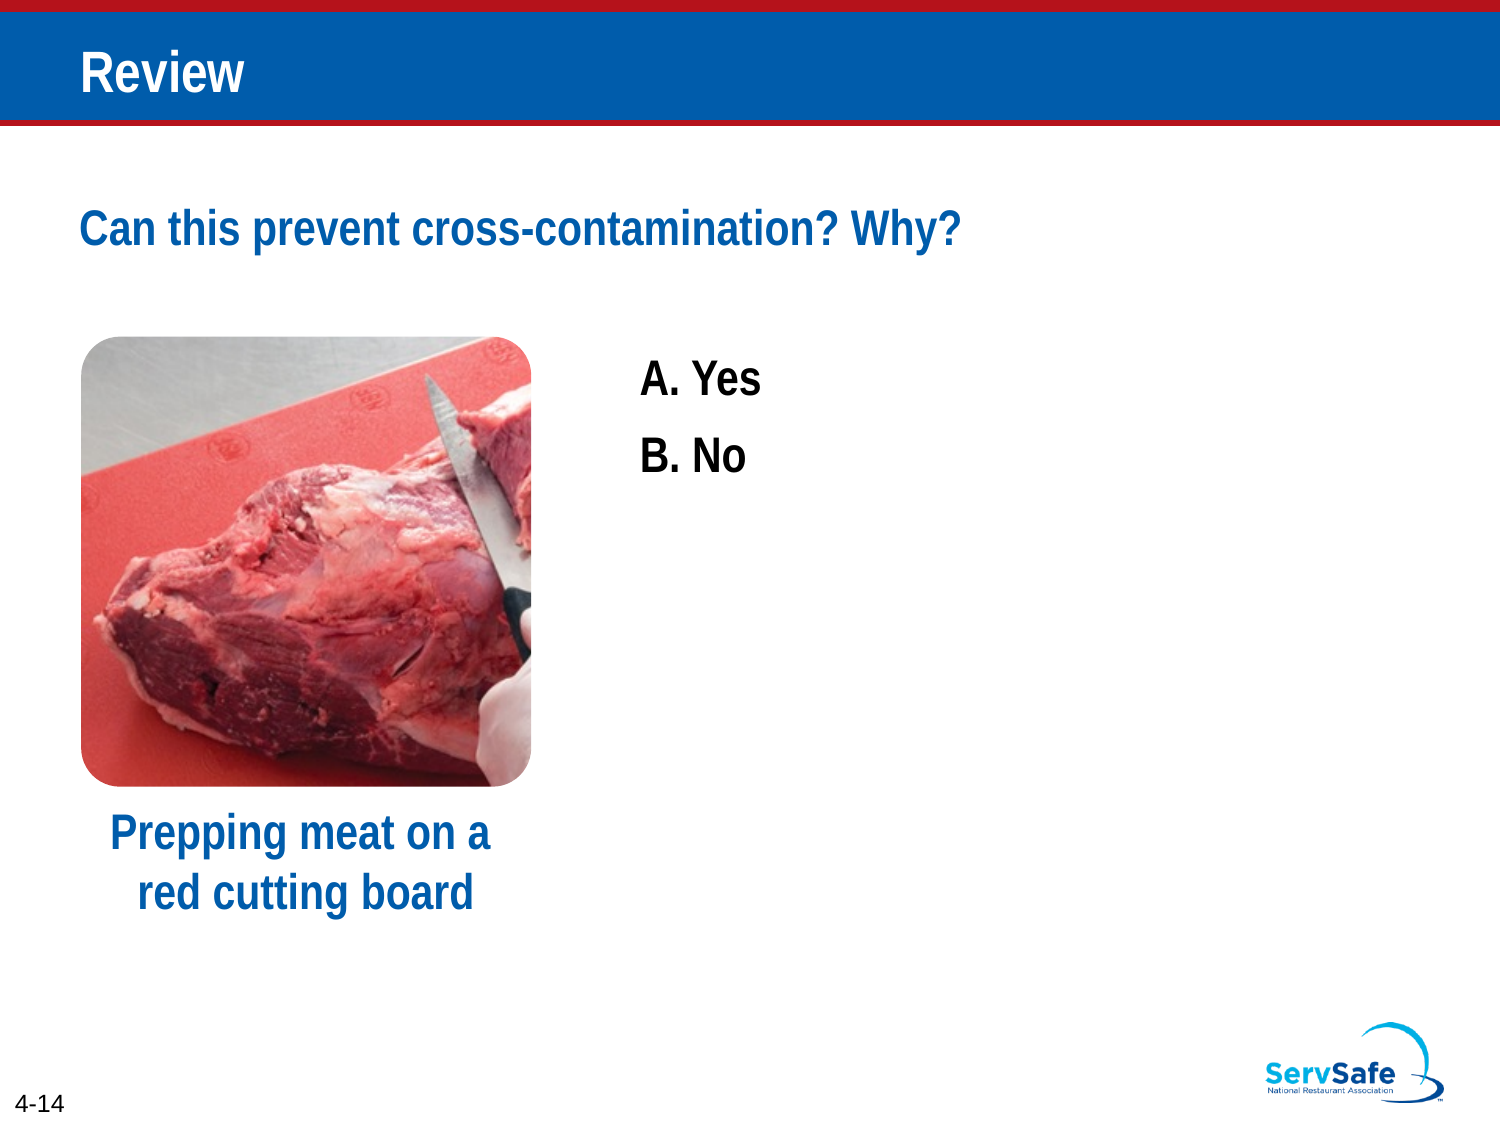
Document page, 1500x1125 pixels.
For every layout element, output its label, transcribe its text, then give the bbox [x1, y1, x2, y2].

text_box 4-14 [0, 1080, 94, 1125]
picture [0, 12, 1500, 120]
text_box B. No [624, 415, 1032, 604]
picture [1265, 1022, 1444, 1103]
list Can this prevent cross-contamination? Why? [64, 187, 1477, 263]
text_box A. Yes [624, 338, 1197, 413]
title Review [65, 26, 1429, 112]
picture [80, 336, 532, 787]
text_box Prepping meat on a red cutting board [81, 792, 532, 929]
